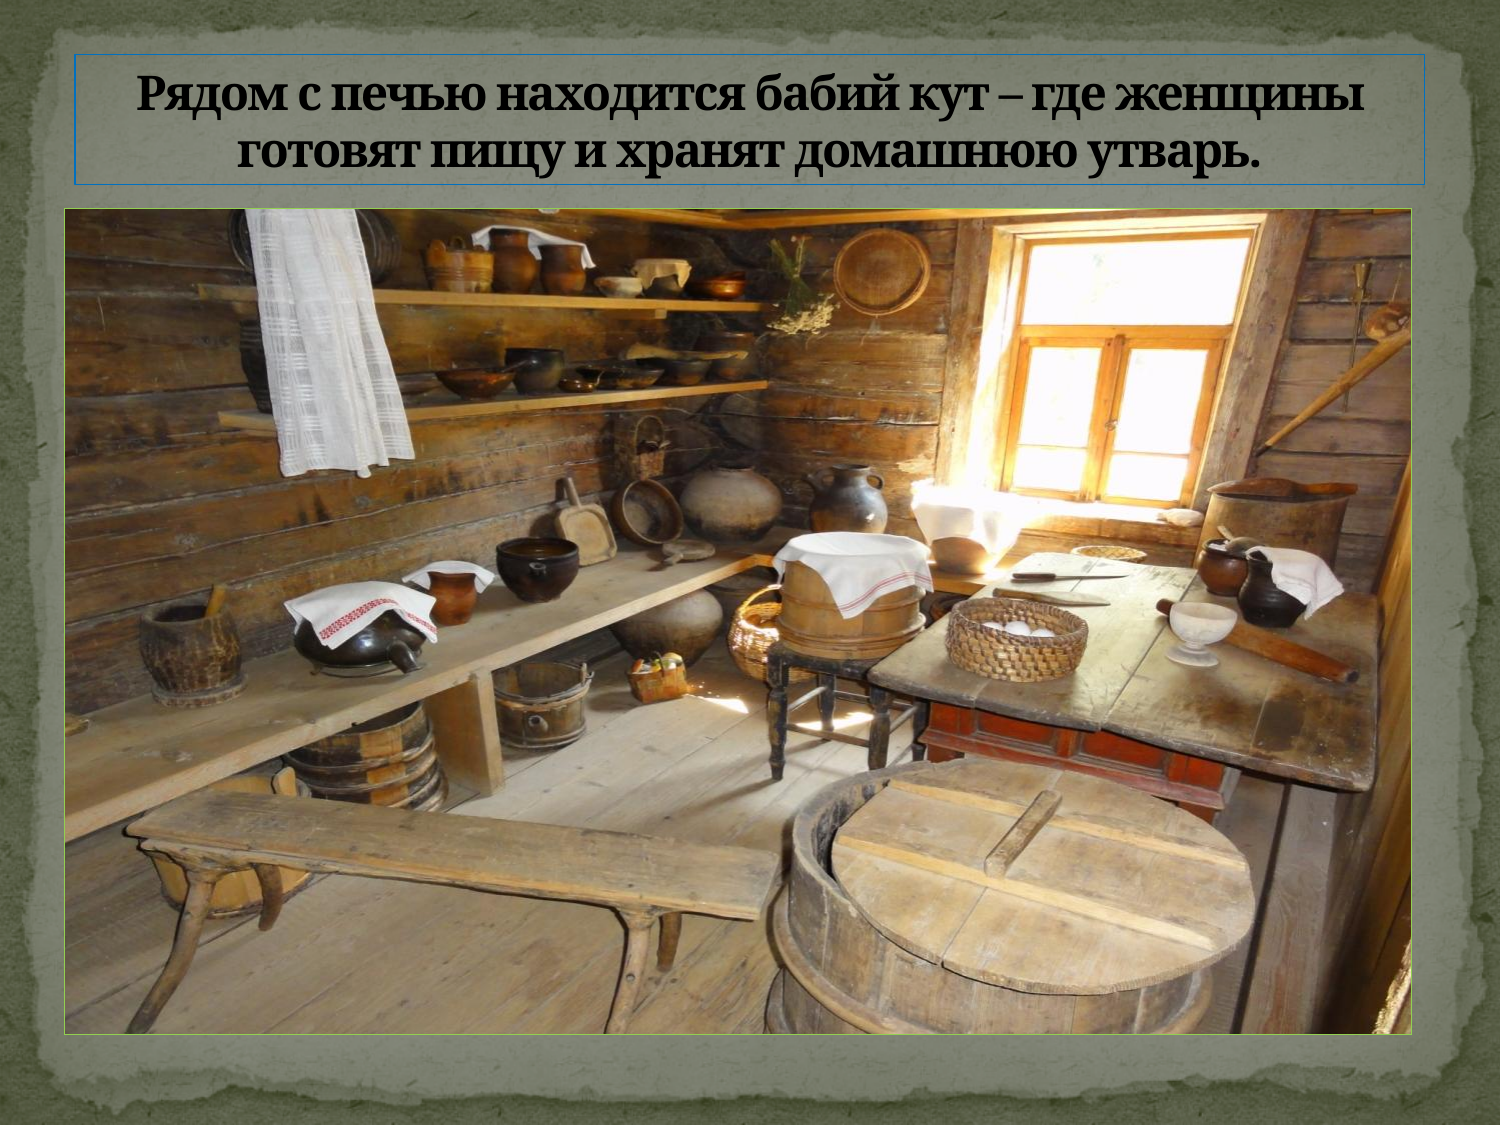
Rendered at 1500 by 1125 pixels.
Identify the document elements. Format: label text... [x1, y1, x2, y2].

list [67, 210, 1410, 1033]
title Рядом с печью находится бабий кут – где женщины готовят пищу и хранят домашнюю утварь. [74, 54, 1425, 185]
